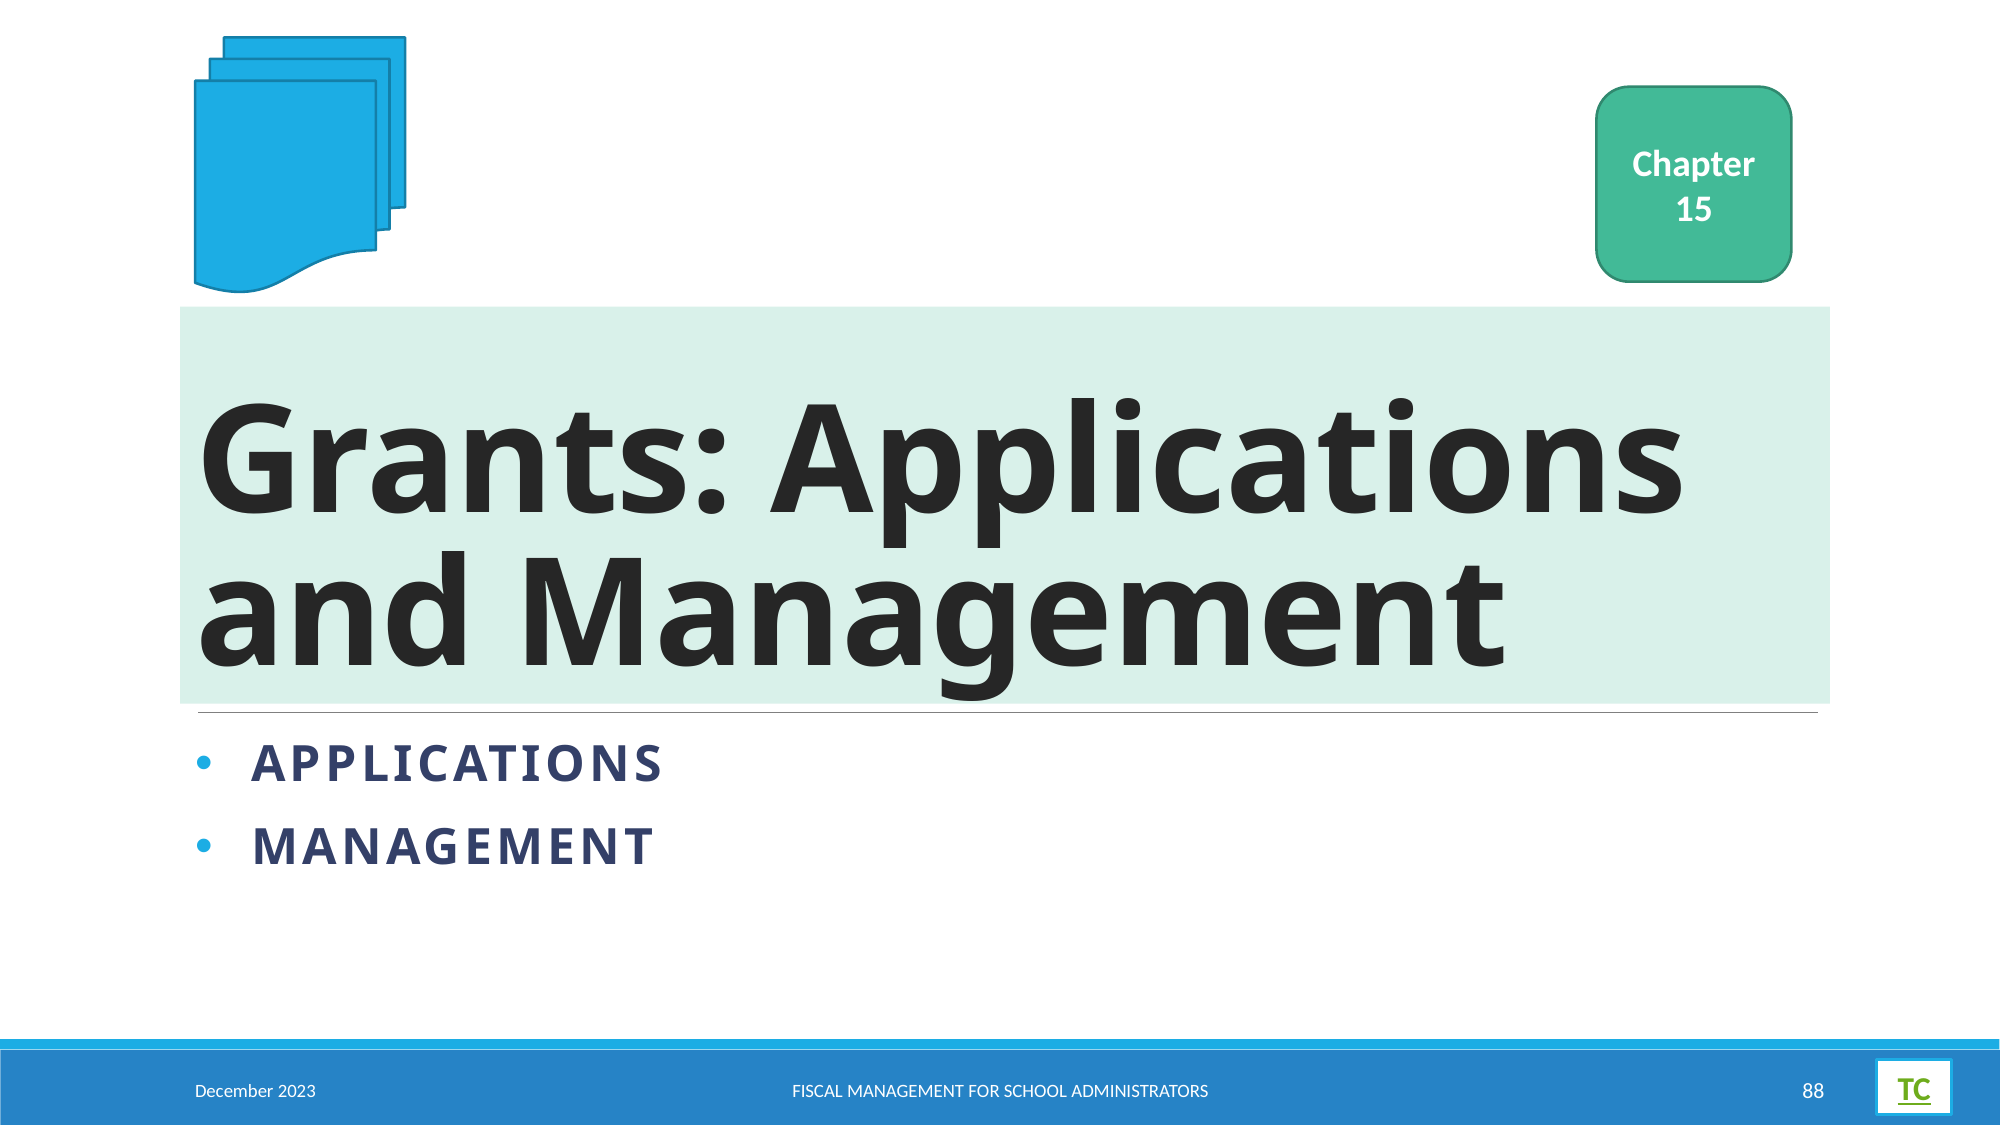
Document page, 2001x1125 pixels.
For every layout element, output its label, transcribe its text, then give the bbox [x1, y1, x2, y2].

slide_number 88 [1624, 1059, 1840, 1120]
list ApplicatIons MANAGEMENT [180, 730, 1830, 918]
title Grants: Applications and Management [180, 306, 1830, 704]
footer Fiscal Management for School Administrators [604, 1059, 1396, 1120]
text_box Chapter 15 [1595, 85, 1793, 283]
text_box TC [1875, 1058, 1953, 1116]
text_box [193, 36, 407, 294]
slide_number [180, 1059, 586, 1120]
